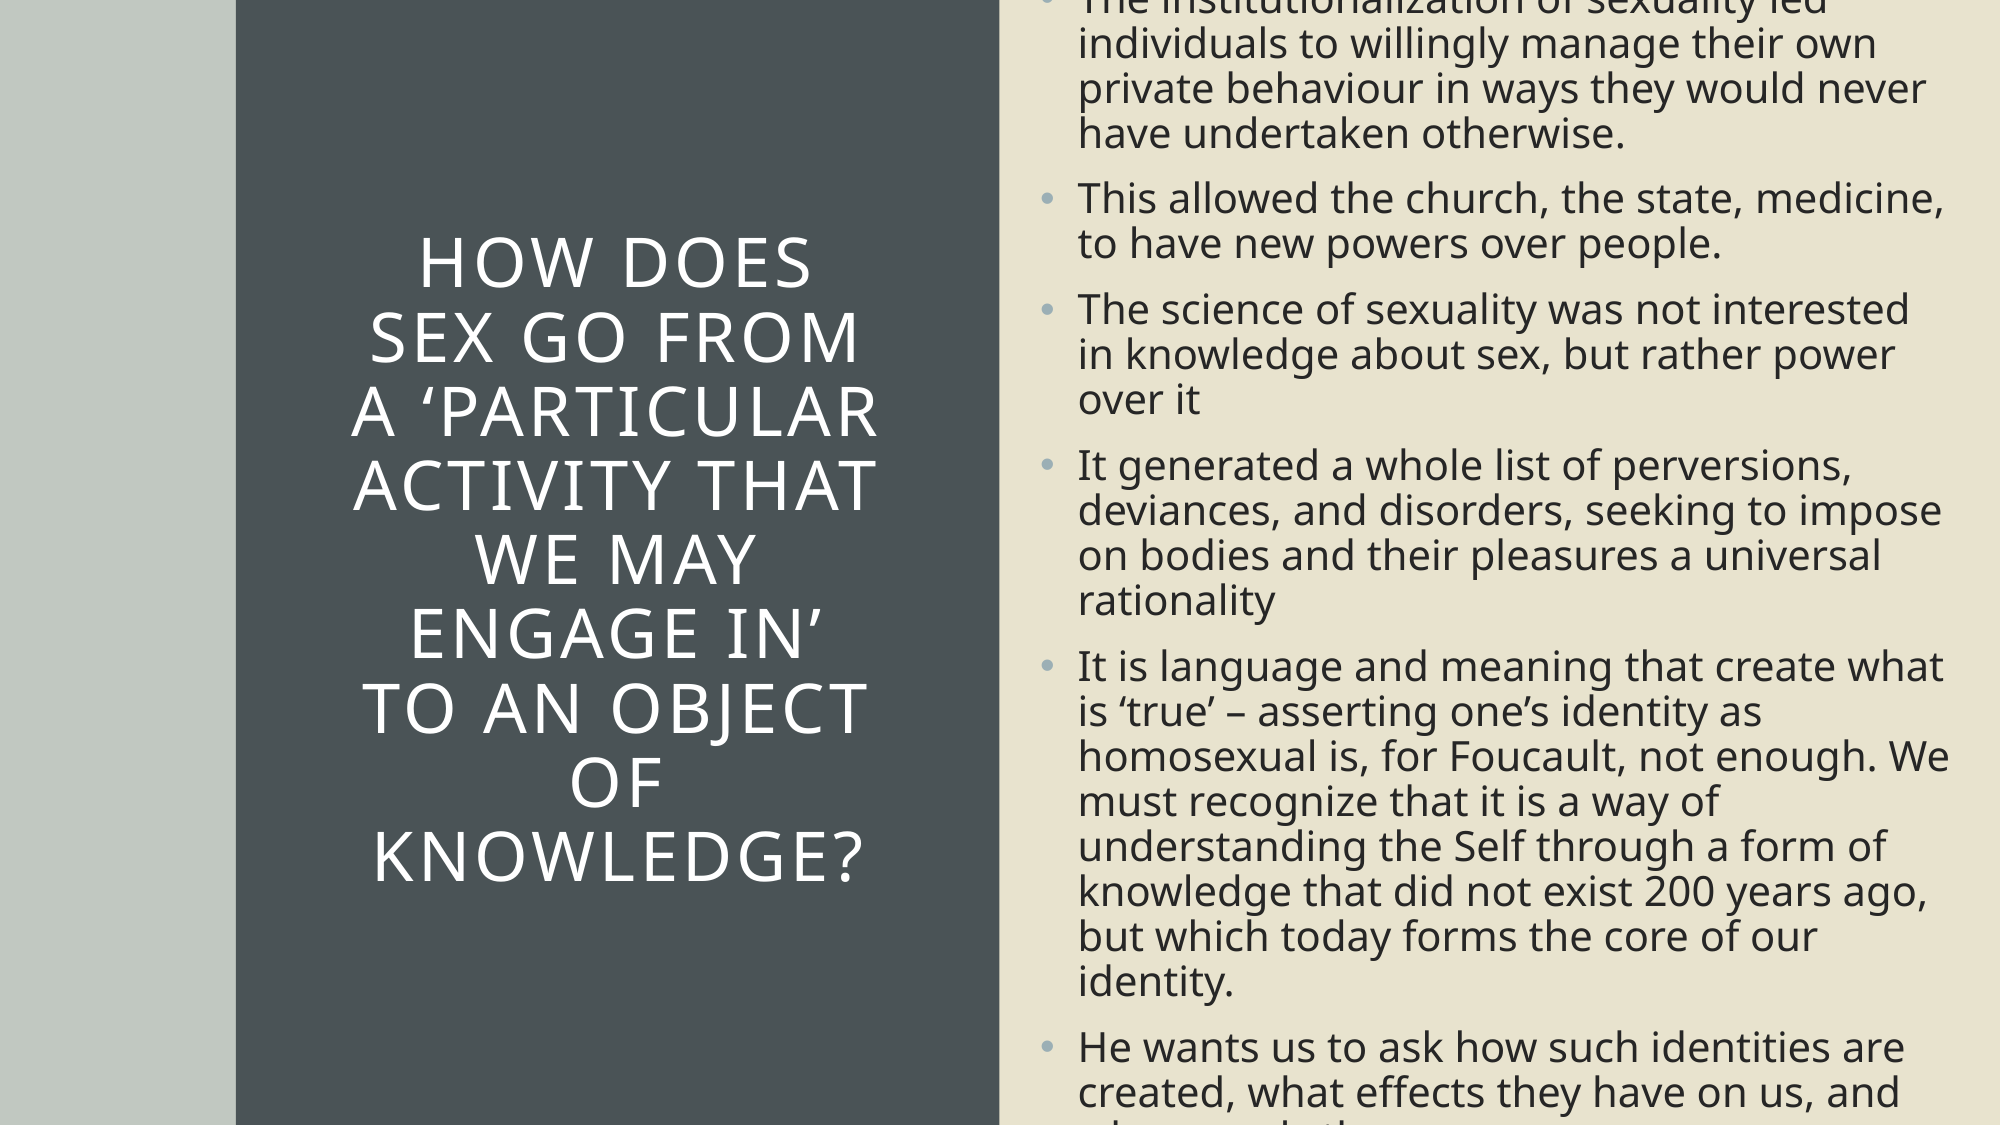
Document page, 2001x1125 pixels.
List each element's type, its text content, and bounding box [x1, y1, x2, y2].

text_box [0, 0, 235, 1125]
title How does sex go from a ‘particular activity that we may engage in’ to an object of knowledge? [317, 171, 918, 954]
text_box [235, 0, 1000, 1125]
list The institutionalization of sexuality led individuals to willingly manage their own private behaviour in ways they would never have undertaken otherwise. This allowed the church, the state, medicine, to have new powers over people. The science of sexuality was not interested in knowledge about sex, but rather power over it It generated a whole list of perversions, deviances, and disorders, seeking to impose on bodies and their pleasures a universal rationality It is language and meaning that create what is ‘true’ – asserting one’s identity as homosexual is, for Foucault, not enough. We must recognize that it is a way of understanding the Self through a form of knowledge that did not exist 200 years ago, but which today forms the core of our identity. He wants us to ask how such identities are created, what effects they have on us, and whose ends they serve [1025, 44, 1968, 1095]
